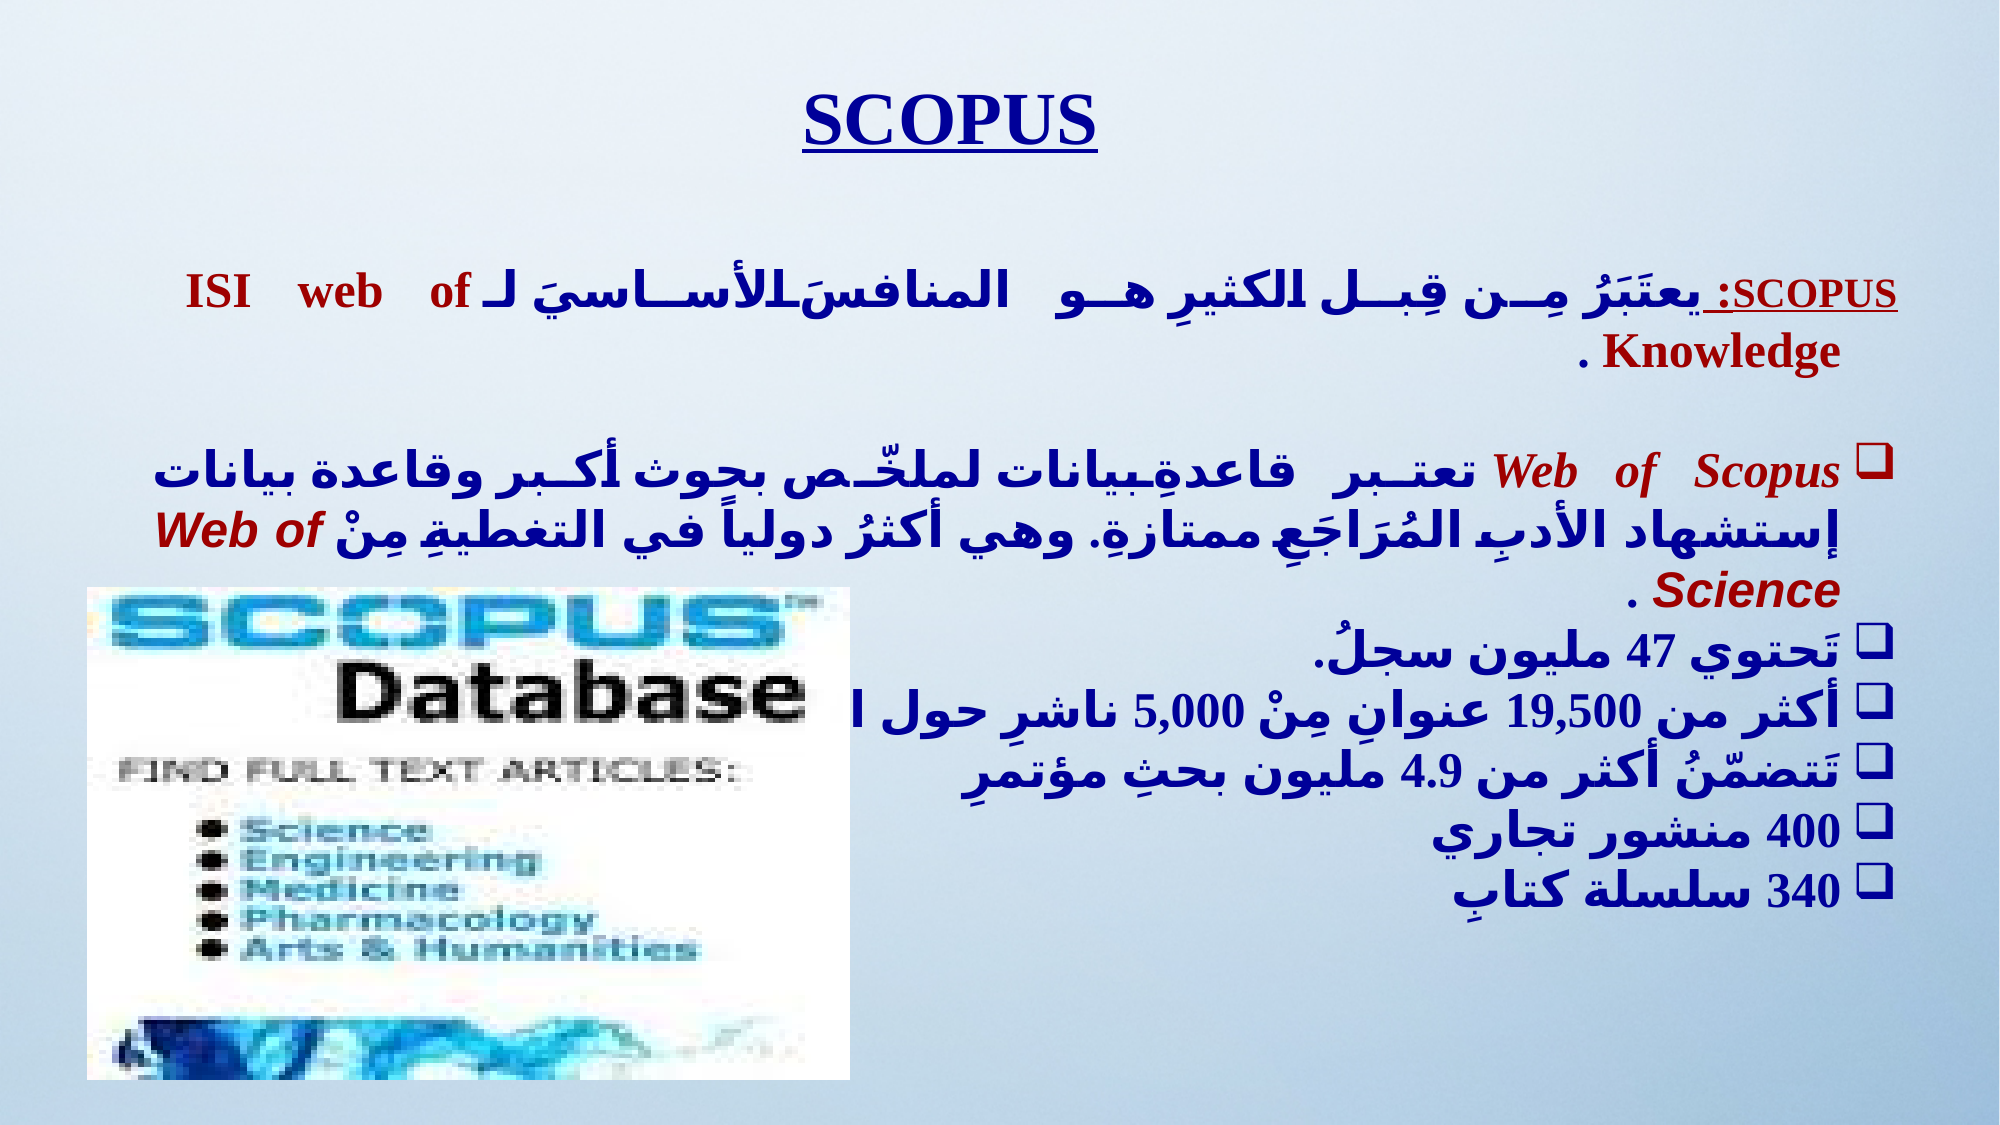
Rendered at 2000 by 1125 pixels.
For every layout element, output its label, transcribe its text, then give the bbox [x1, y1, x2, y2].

text_box SCOPUS [787, 62, 1114, 168]
picture [0, 0, 2000, 1125]
text_box SCOPUS: يعتَبَرُ مِن قِبل الكثيرِ هو المنافسَ الأساسيَ لـ ISI web of Knowledge . Web of Scopus تعتبر قاعدةِ بيانات لملخّص بحوث أكبر وقاعدة بيانات إستشهاد الأدبِ المُرَاجَعِ ممتازةِ. وهي أكثرُ دولياً في التغطيةِ مِنْ Web of Science . تَحتوي 47 مليون سجلُ. أكثر من 19,500 عنوانِ مِنْ 5,000 ناشرِ حول العالم تَتضمّنُ أكثر من 4.9 مليون بحثِ مؤتمرِ 400 منشور تجاري 340 سلسلة كتابِ [137, 249, 1913, 925]
